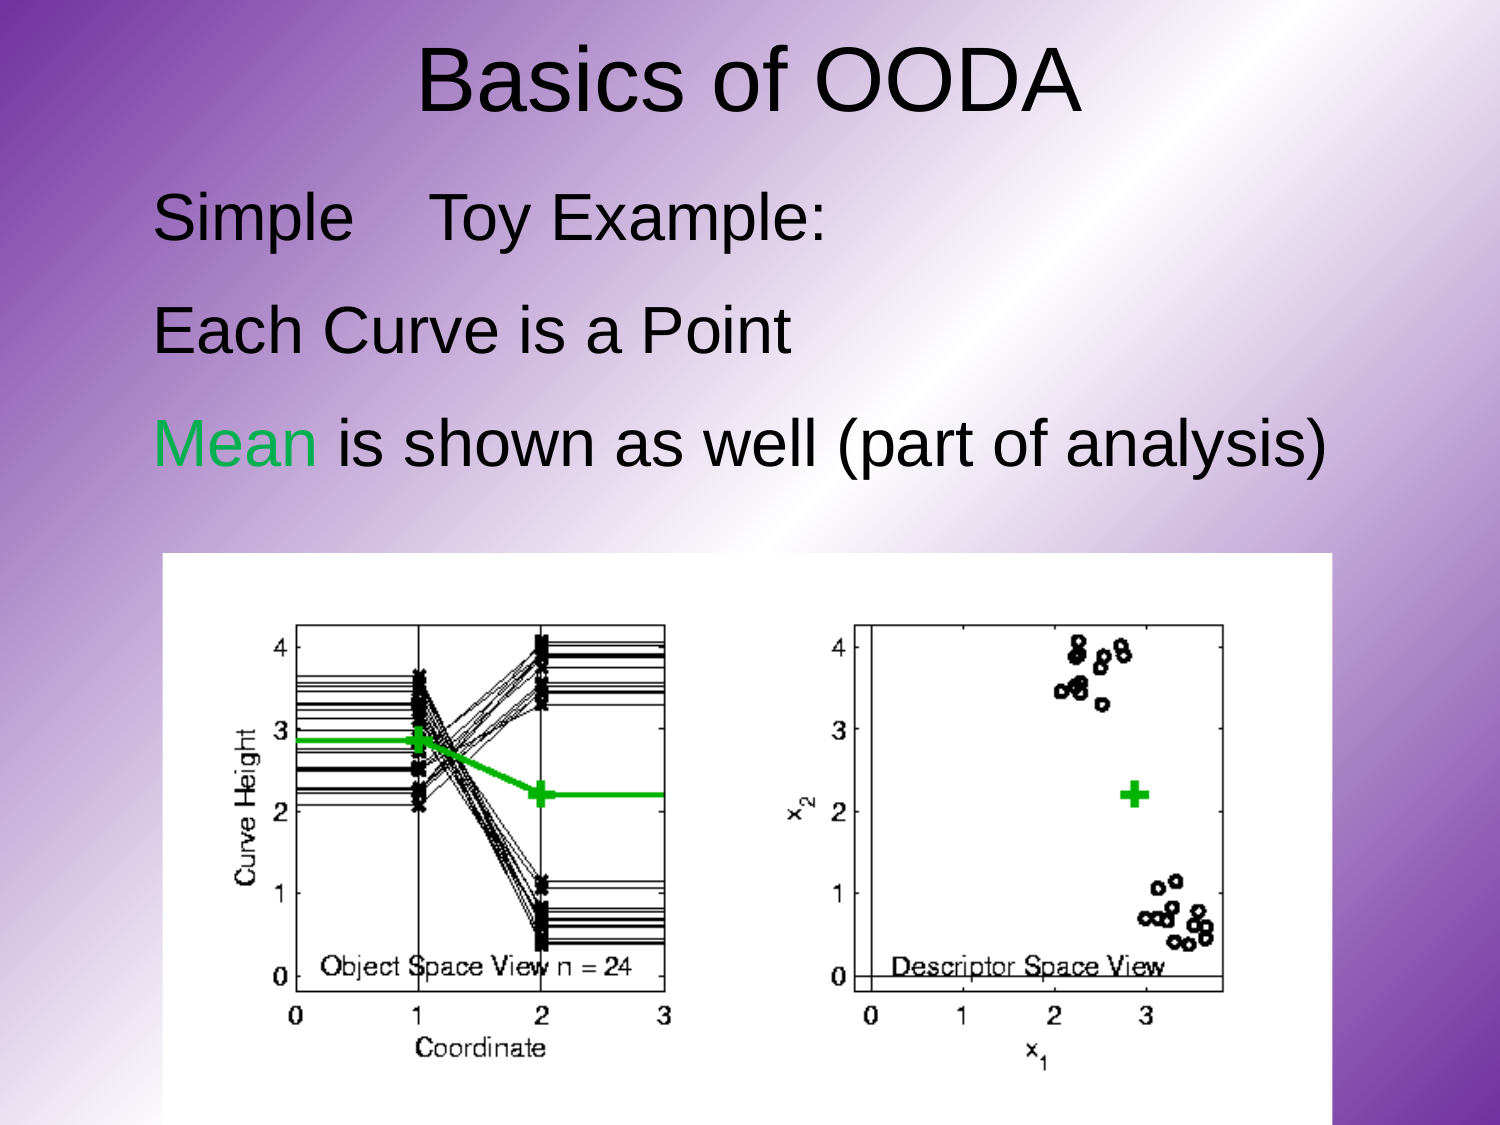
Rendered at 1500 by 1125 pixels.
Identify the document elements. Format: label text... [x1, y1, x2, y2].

picture [162, 553, 1333, 1125]
title Basics of OODA [75, 0, 1425, 150]
